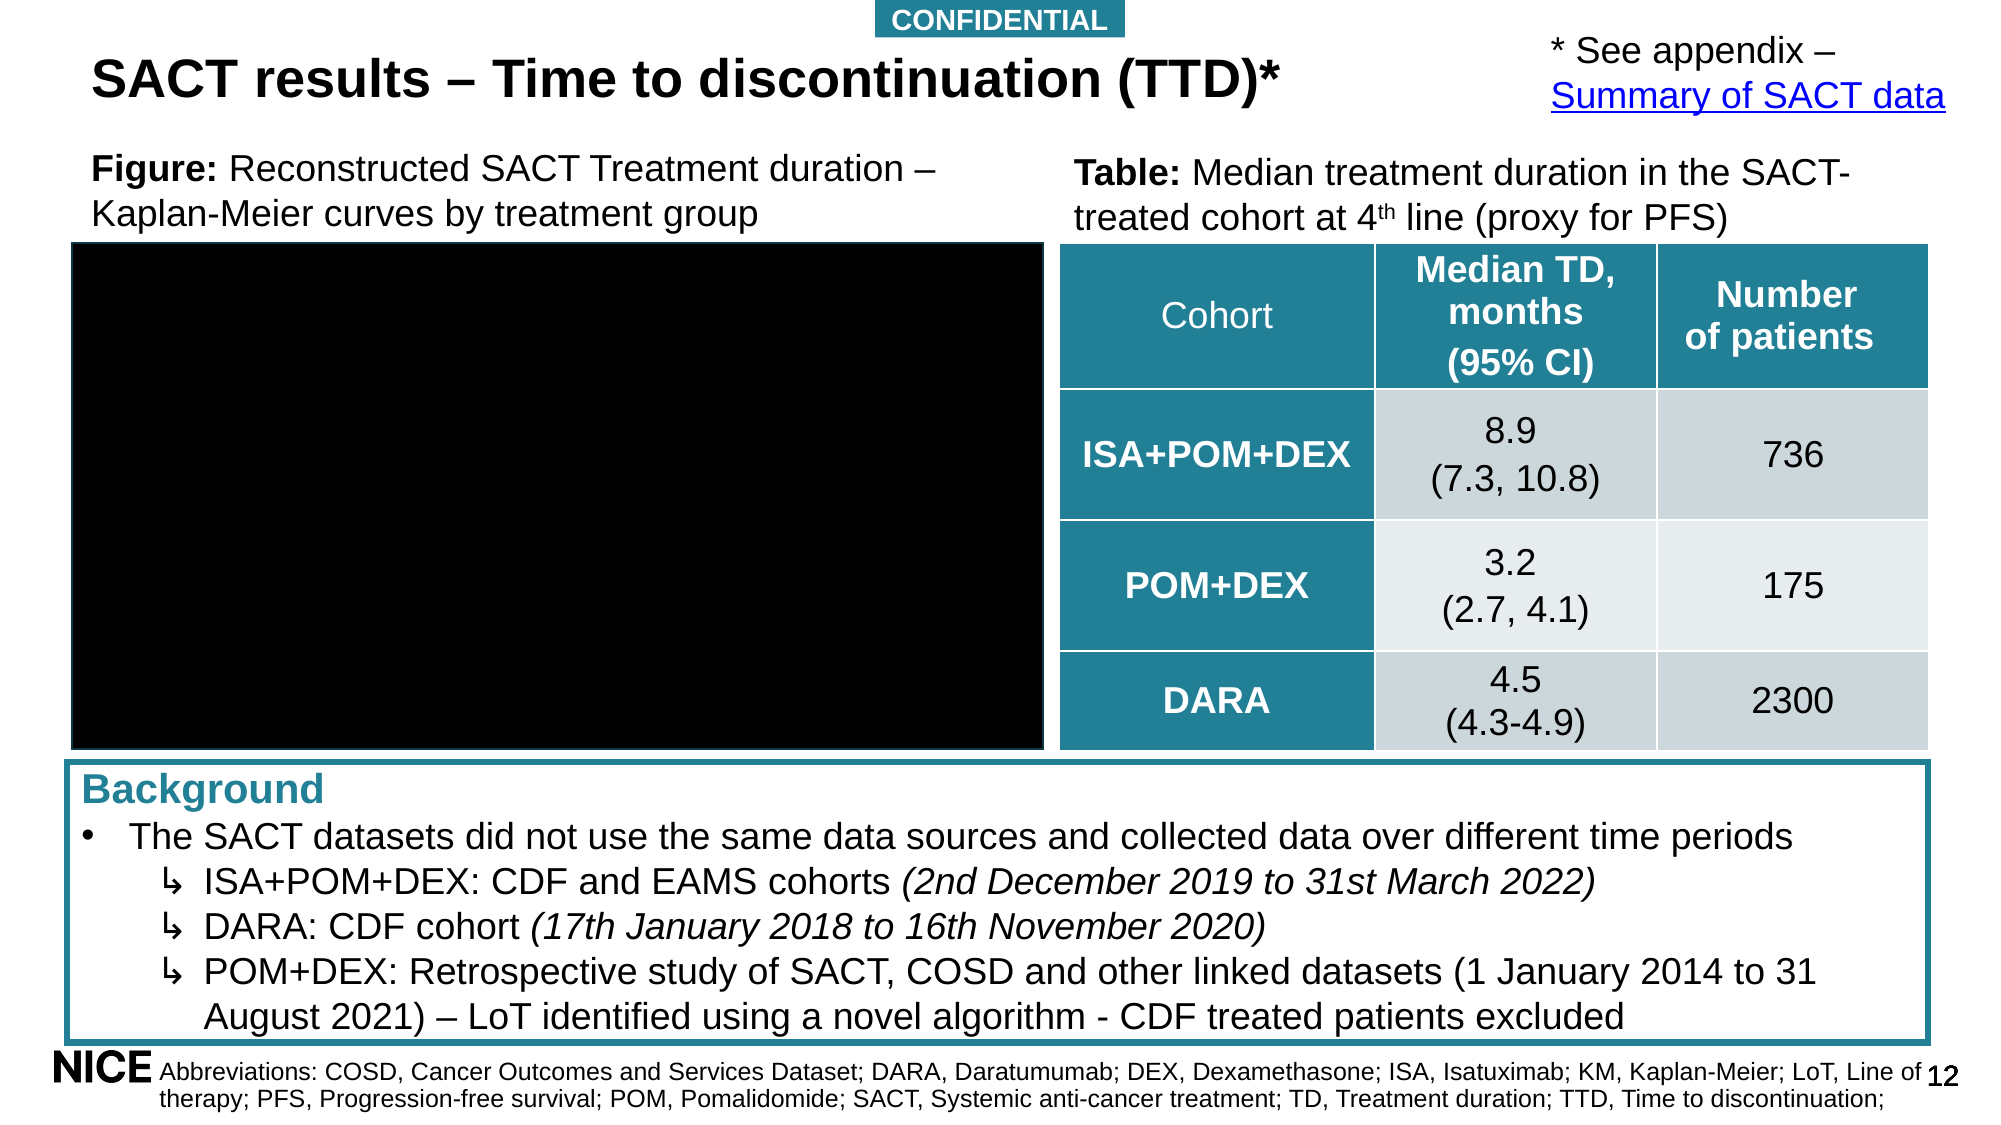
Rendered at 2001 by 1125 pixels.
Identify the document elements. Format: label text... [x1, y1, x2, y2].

title SACT results – Time to discontinuation (TTD)* [76, 43, 1923, 141]
table_header Median TD, months (95% CI) [1376, 246, 1656, 388]
table_cell 736 [1658, 390, 1928, 519]
text_box CONFIDENTIAL [874, 0, 1126, 38]
table_header Number of patients [1658, 246, 1928, 388]
table_cell 4.5 (4.3-4.9) [1376, 652, 1656, 750]
list Abbreviations: COSD, Cancer Outcomes and Services Dataset; DARA, Daratumumab; DEX, Dexamethasone; ISA, Isatuximab; KM, Kaplan-Meier; LoT, Line of therapy; PFS, Progression-free survival; POM, Pomalidomide; SACT, Systemic anti-cancer treatment; TD, Treatment duration; TTD, Time to discontinuation; [144, 1051, 1952, 1112]
picture [54, 1050, 151, 1083]
text_box [71, 242, 1044, 750]
text_box * See appendix – Summary of SACT data [1535, 18, 2000, 124]
text_box Table: Median treatment duration in the SACT-treated cohort at 4th line (proxy for PFS) [1059, 140, 1929, 246]
table_header Cohort [1060, 246, 1374, 388]
text_box Background The SACT datasets did not use the same data sources and collected data over different time periods ISA+POM+DEX: CDF and EAMS cohorts (2nd December 2019 to 31st March 2022) DARA: CDF cohort (17th January 2018 to 16th November 2020) POM+DEX: Retrospective study of SACT, COSD and other linked datasets (1 January 2014 to 31 August 2021) – LoT identified using a novel algorithm - CDF treated patients excluded [66, 761, 1929, 1043]
table_cell 8.9 (7.3, 10.8) [1376, 390, 1656, 519]
table_cell DARA [1060, 652, 1374, 750]
table_cell ISA+POM+DEX [1060, 390, 1374, 519]
table_cell POM+DEX [1060, 521, 1374, 650]
table_cell 2300 [1658, 652, 1928, 750]
text_box Figure: Reconstructed SACT Treatment duration – Kaplan-Meier curves by treatment group [76, 136, 1039, 242]
table_cell 3.2 (2.7, 4.1) [1376, 521, 1656, 650]
table_cell 175 [1658, 521, 1928, 650]
